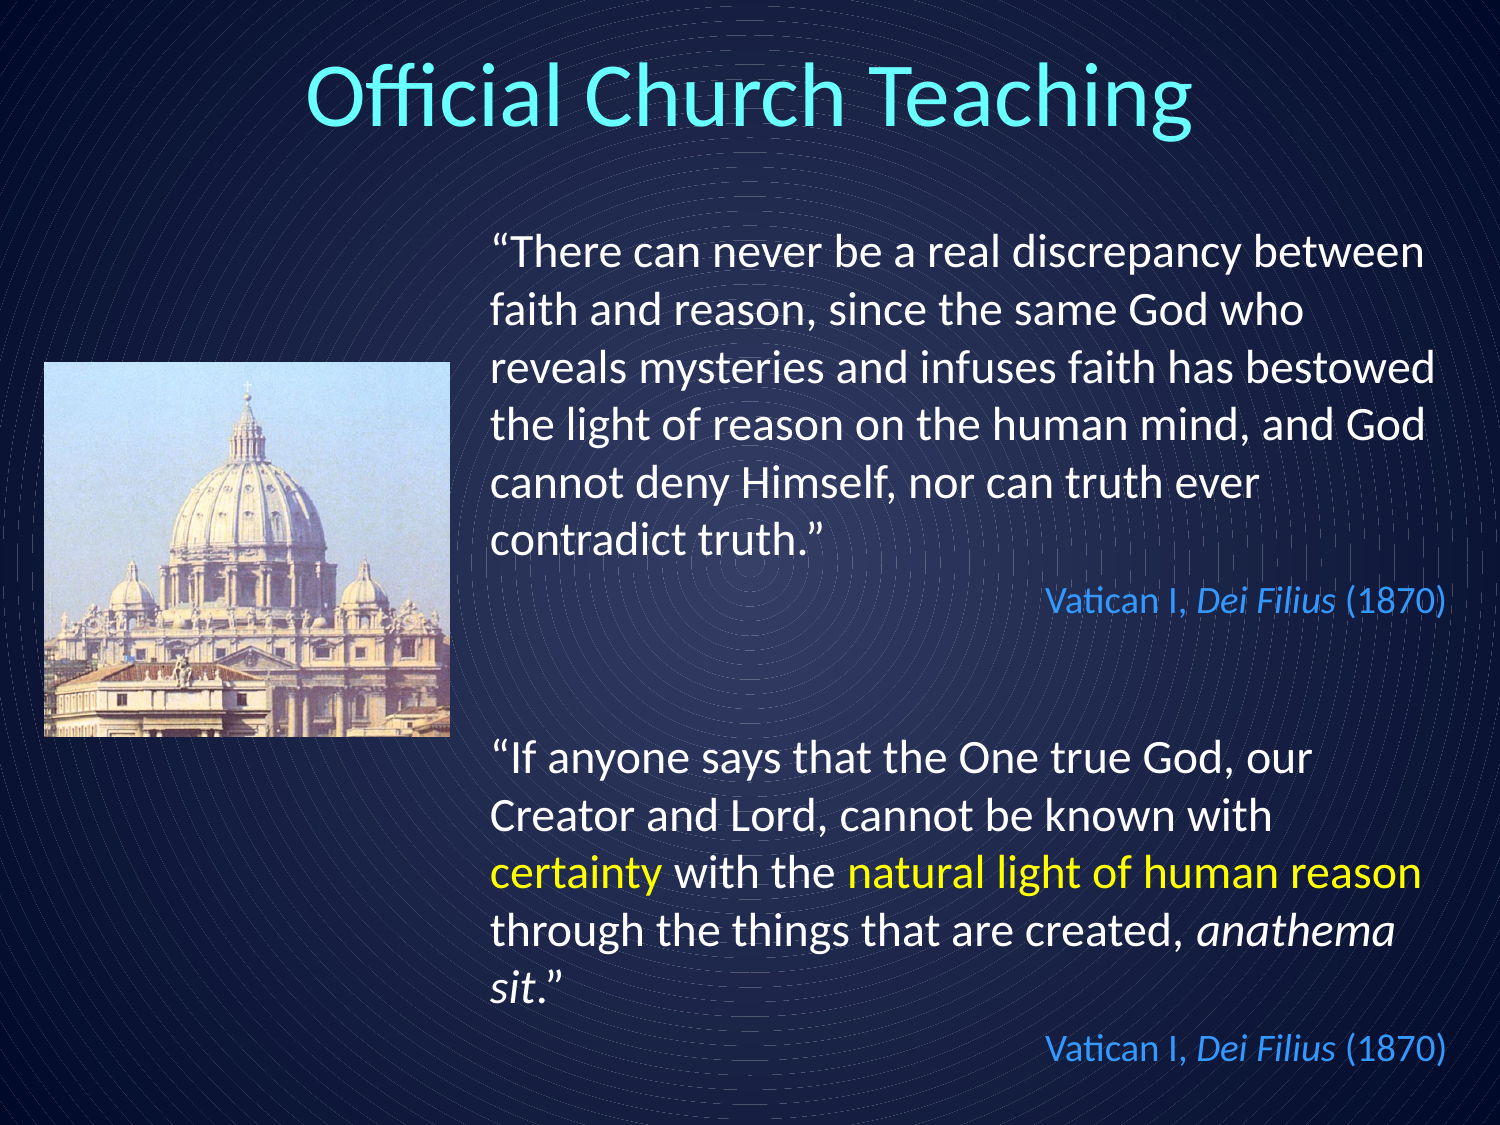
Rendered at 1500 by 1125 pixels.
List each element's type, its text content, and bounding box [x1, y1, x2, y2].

picture [43, 362, 451, 737]
title Official Church Teaching [74, 37, 1426, 143]
list “There can never be a real discrepancy between faith and reason, since the same God who reveals mysteries and infuses faith has bestowed the light of reason on the human mind, and God cannot deny Himself, nor can truth ever contradict truth.” Vatican I, Dei Filius (1870) “If anyone says that the One true God, our Creator and Lord, cannot be known with certainty with the natural light of human reason through the things that are created, anathema sit.” Vatican I, Dei Filius (1870) [474, 212, 1463, 1088]
